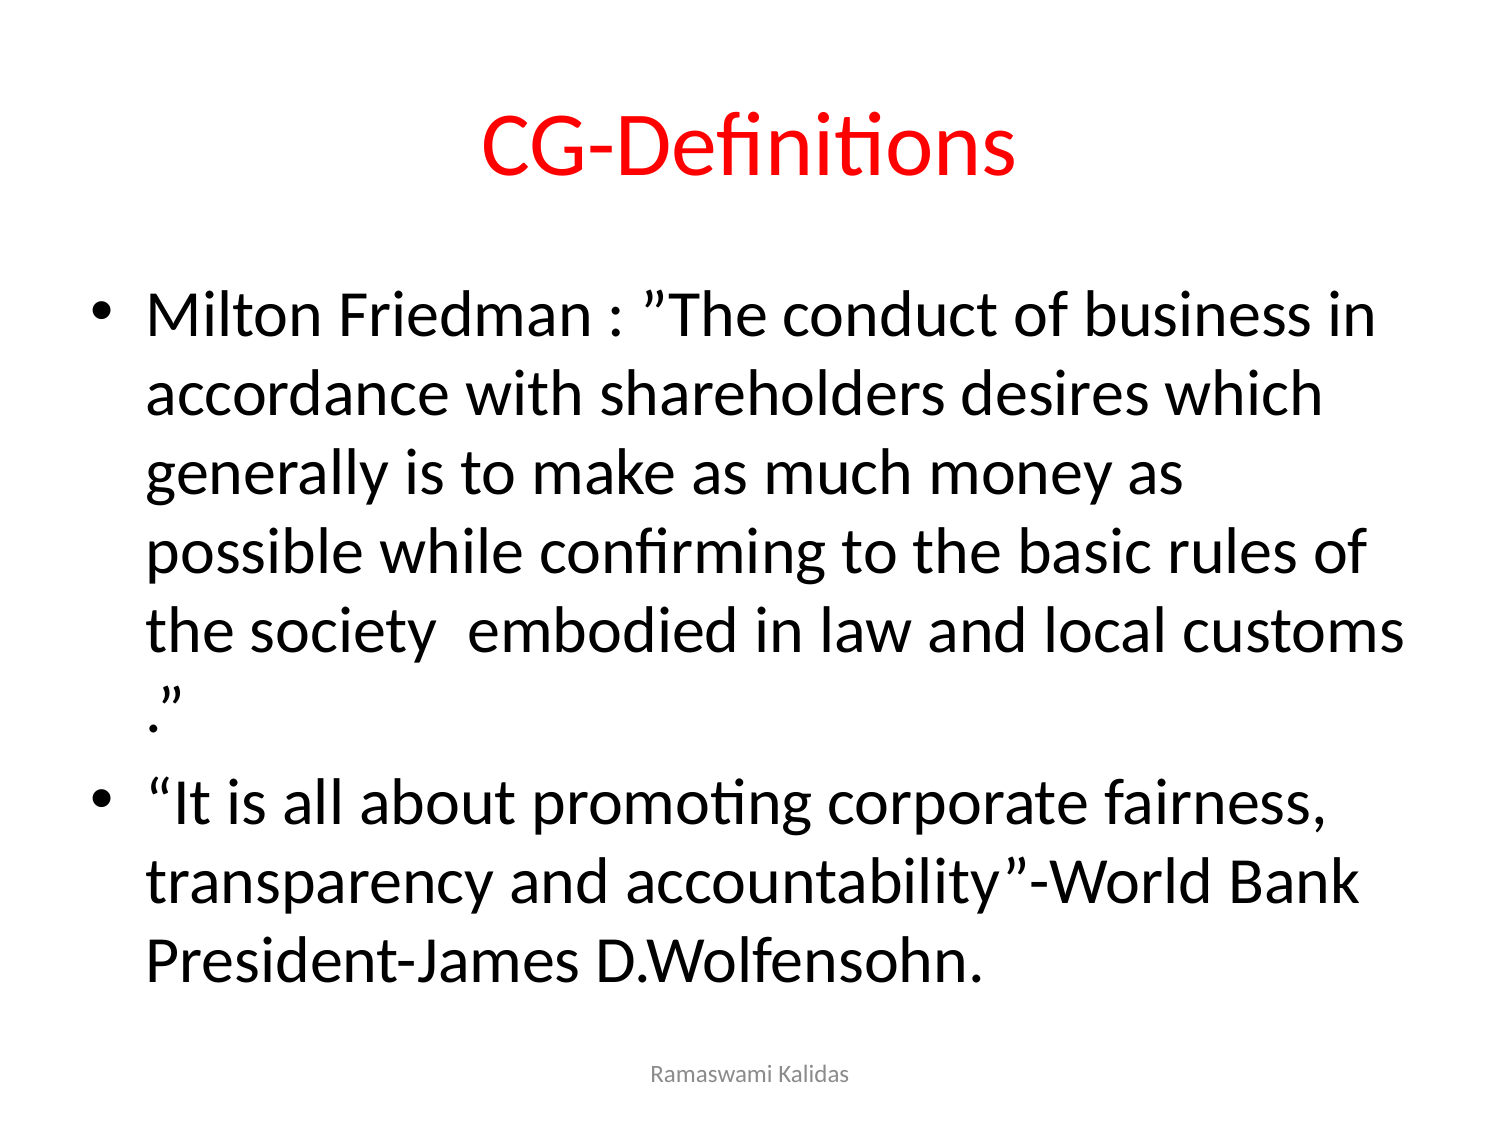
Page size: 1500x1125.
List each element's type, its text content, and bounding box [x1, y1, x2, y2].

title CG-Definitions [75, 45, 1425, 233]
footer Ramaswami Kalidas [512, 1042, 988, 1103]
list Milton Friedman : ”The conduct of business in accordance with shareholders desires which generally is to make as much money as possible while confirming to the basic rules of the society embodied in law and local customs .” “It is all about promoting corporate fairness, transparency and accountability”-World Bank President-James D.Wolfensohn. [75, 262, 1425, 1005]
